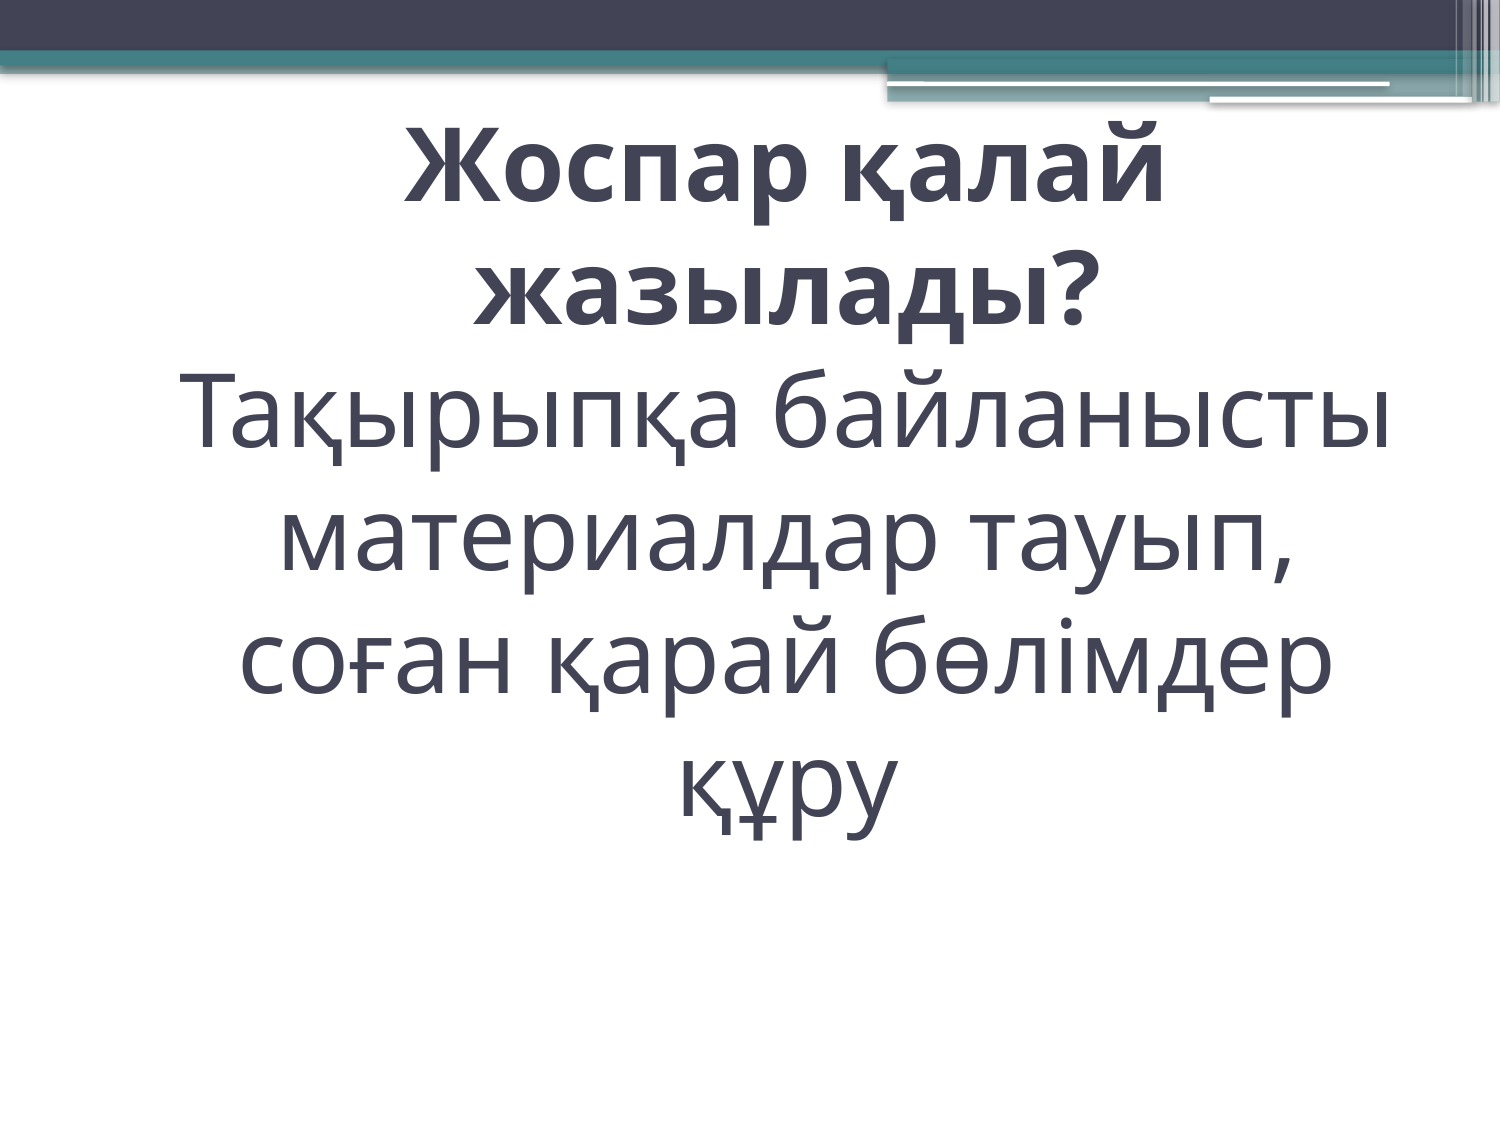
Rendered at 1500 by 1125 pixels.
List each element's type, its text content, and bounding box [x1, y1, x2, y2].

title Жоспар қалай жазылады? Тақырыпқа байланысты материалдар тауып, соған қарай бөлімдер құру [150, 45, 1425, 973]
